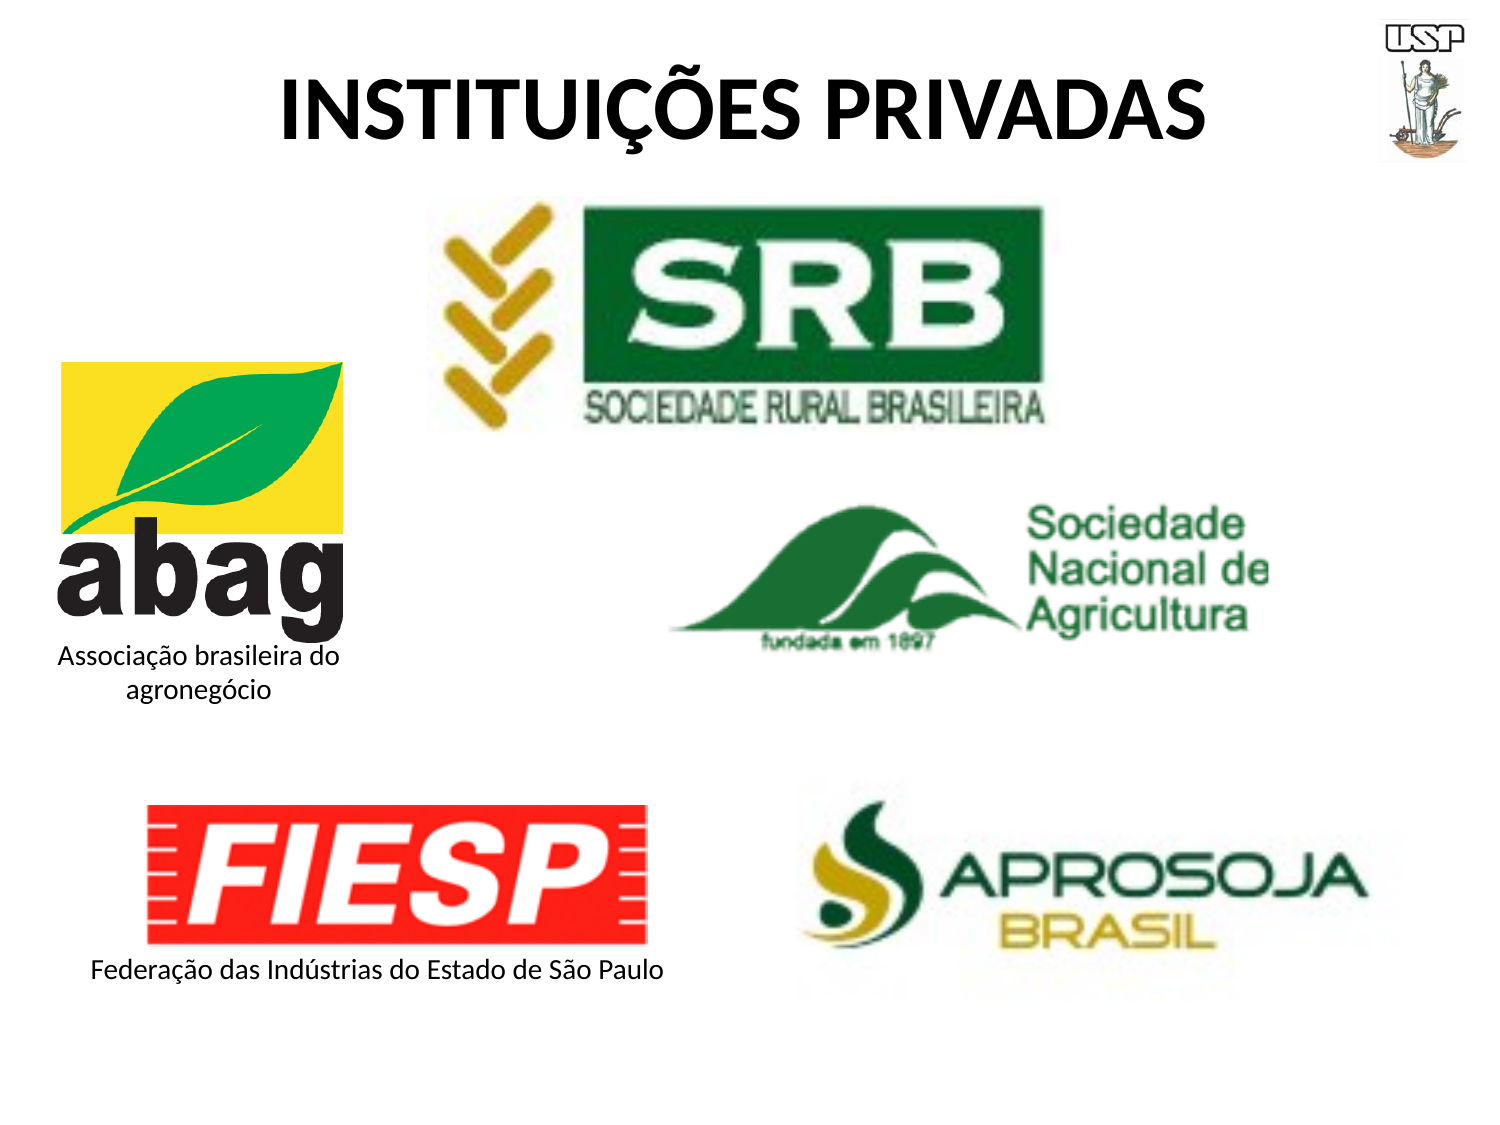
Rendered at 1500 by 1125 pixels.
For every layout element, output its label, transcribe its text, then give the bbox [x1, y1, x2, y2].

picture [427, 196, 1424, 1083]
picture [1379, 19, 1468, 162]
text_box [5, 336, 393, 736]
title INSTITUIÇÕES PRIVADAS [68, 8, 1419, 197]
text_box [75, 805, 709, 994]
